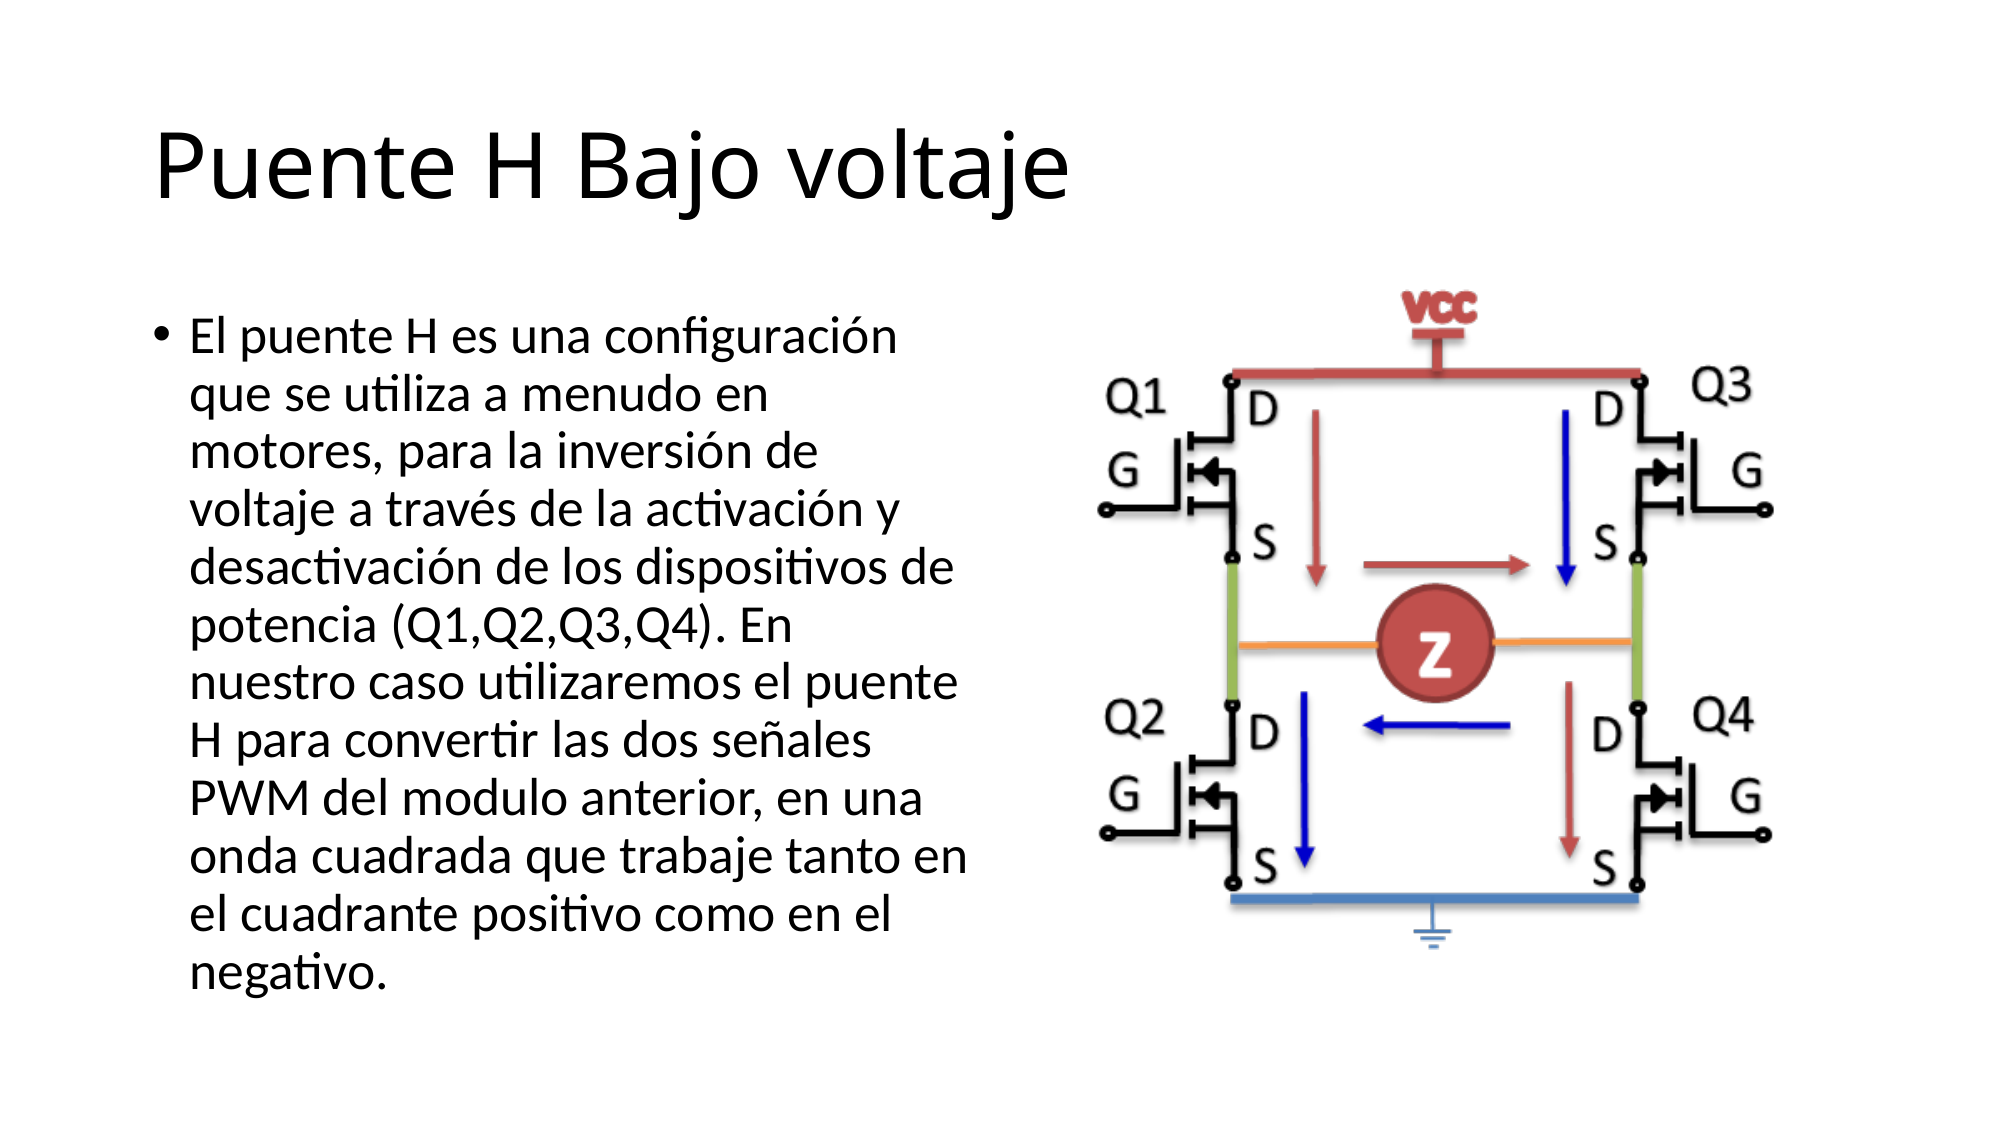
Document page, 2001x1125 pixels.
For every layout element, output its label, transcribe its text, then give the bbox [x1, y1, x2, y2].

title Puente H Bajo voltaje [137, 59, 1863, 278]
picture [1065, 255, 1804, 950]
list El puente H es una configuración que se utiliza a menudo en motores, para la inversión de voltaje a través de la activación y desactivación de los dispositivos de potencia (Q1,Q2,Q3,Q4). En nuestro caso utilizaremos el puente H para convertir las dos señales PWM del modulo anterior, en una onda cuadrada que trabaje tanto en el cuadrante positivo como en el negativo. [137, 299, 988, 1014]
